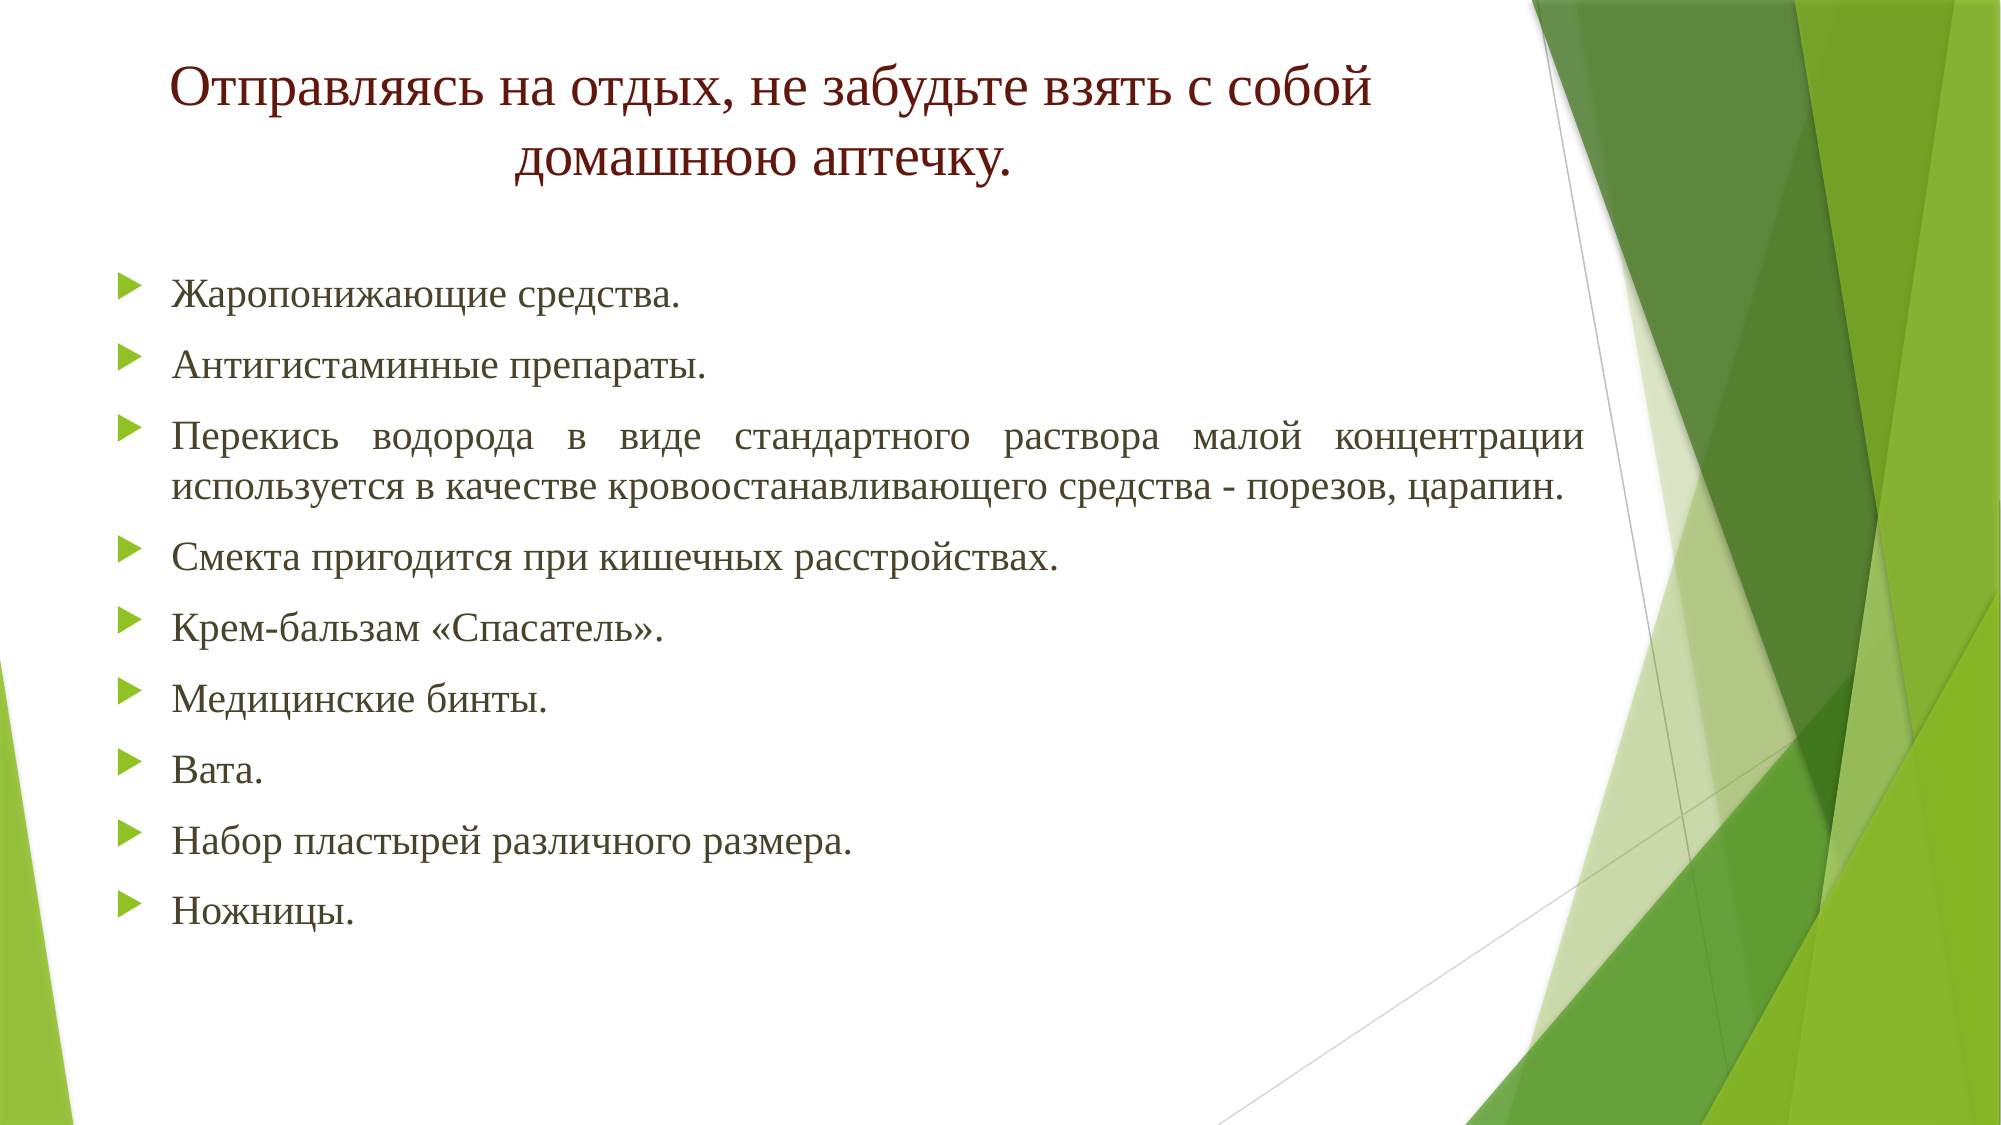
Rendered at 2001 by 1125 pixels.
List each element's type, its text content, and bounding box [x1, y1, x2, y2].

list Жаропонижающие средства. Антигистаминные препараты. Перекись водорода в виде стандартного раствора малой концентрации используется в качестве кровоостанавливающего средства - порезов, царапин. Смекта пригодится при кишечных расстройствах. Крем-бальзам «Спасатель». Медицинские бинты. Вата. Набор пластырей различного размера. Ножницы. [99, 258, 1600, 992]
title Отправляясь на отдых, не забудьте взять с собой домашнюю аптечку. [66, 39, 1477, 200]
